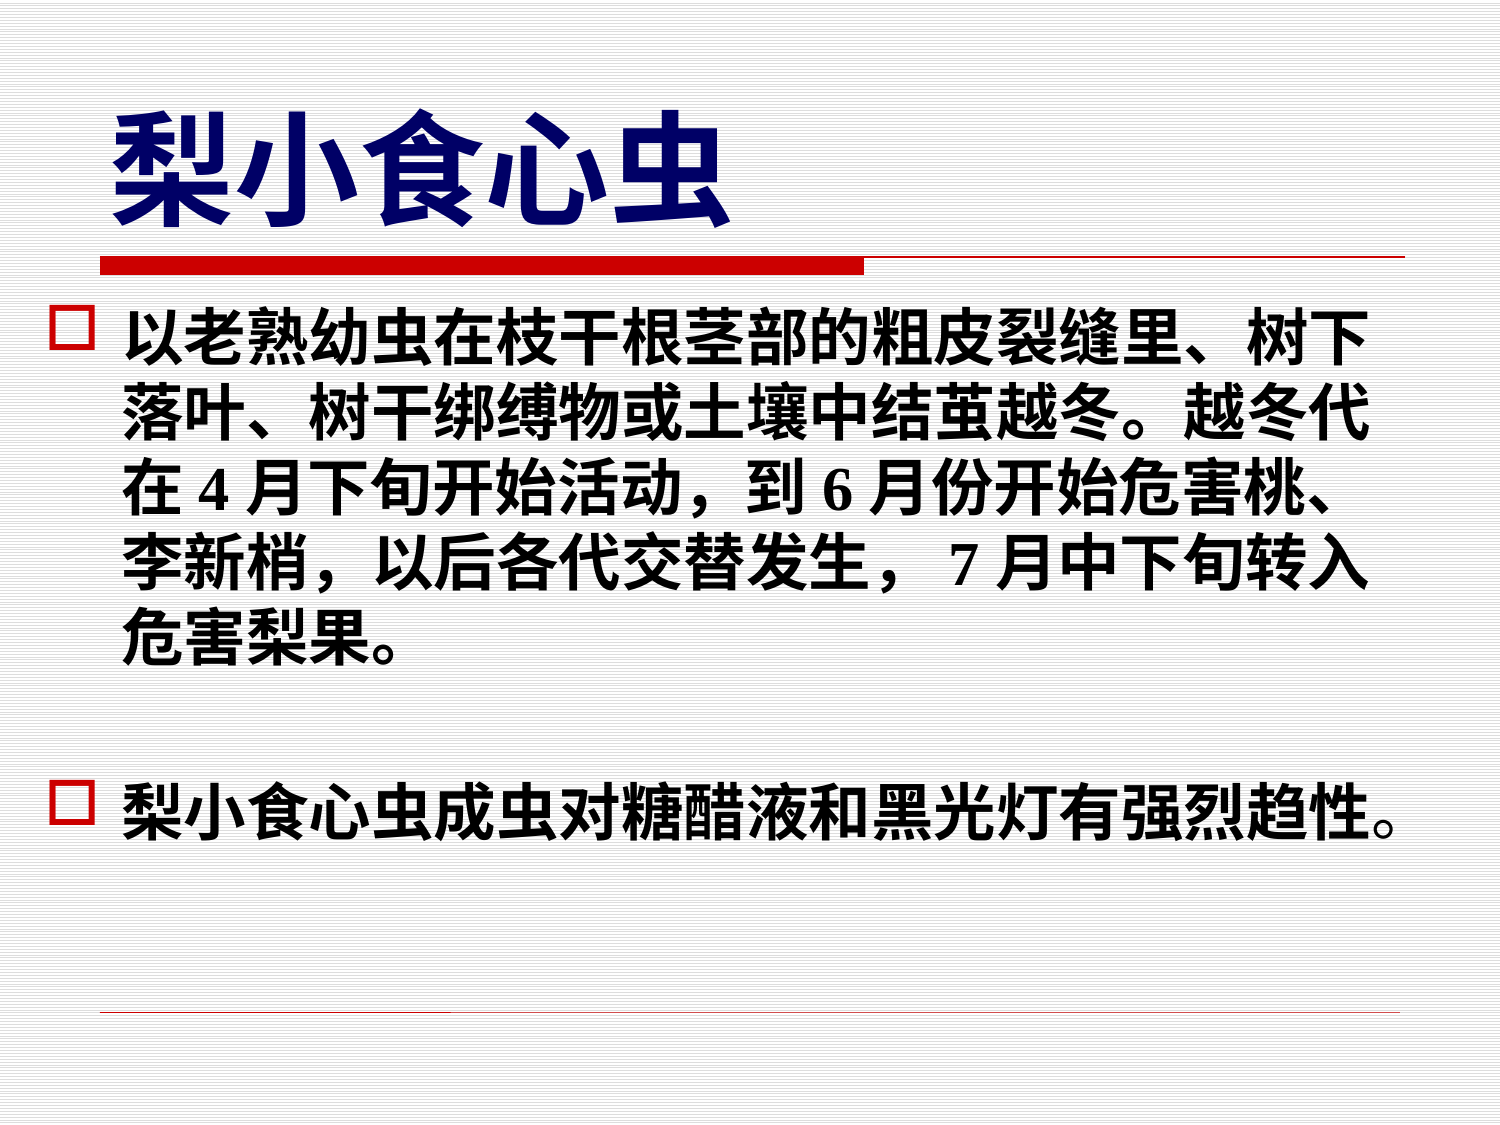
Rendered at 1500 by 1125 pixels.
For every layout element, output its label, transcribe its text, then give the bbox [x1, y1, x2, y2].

list 以老熟幼虫在枝干根茎部的粗皮裂缝里、树下落叶、树干绑缚物或土壤中结茧越冬。越冬代在4月下旬开始活动，到6月份开始危害桃、李新梢，以后各代交替发生，7月中下旬转入危害梨果。 梨小食心虫成虫对糖醋液和黑光灯有强烈趋性。 [29, 290, 1406, 988]
title 梨小食心虫 [93, 49, 1407, 250]
